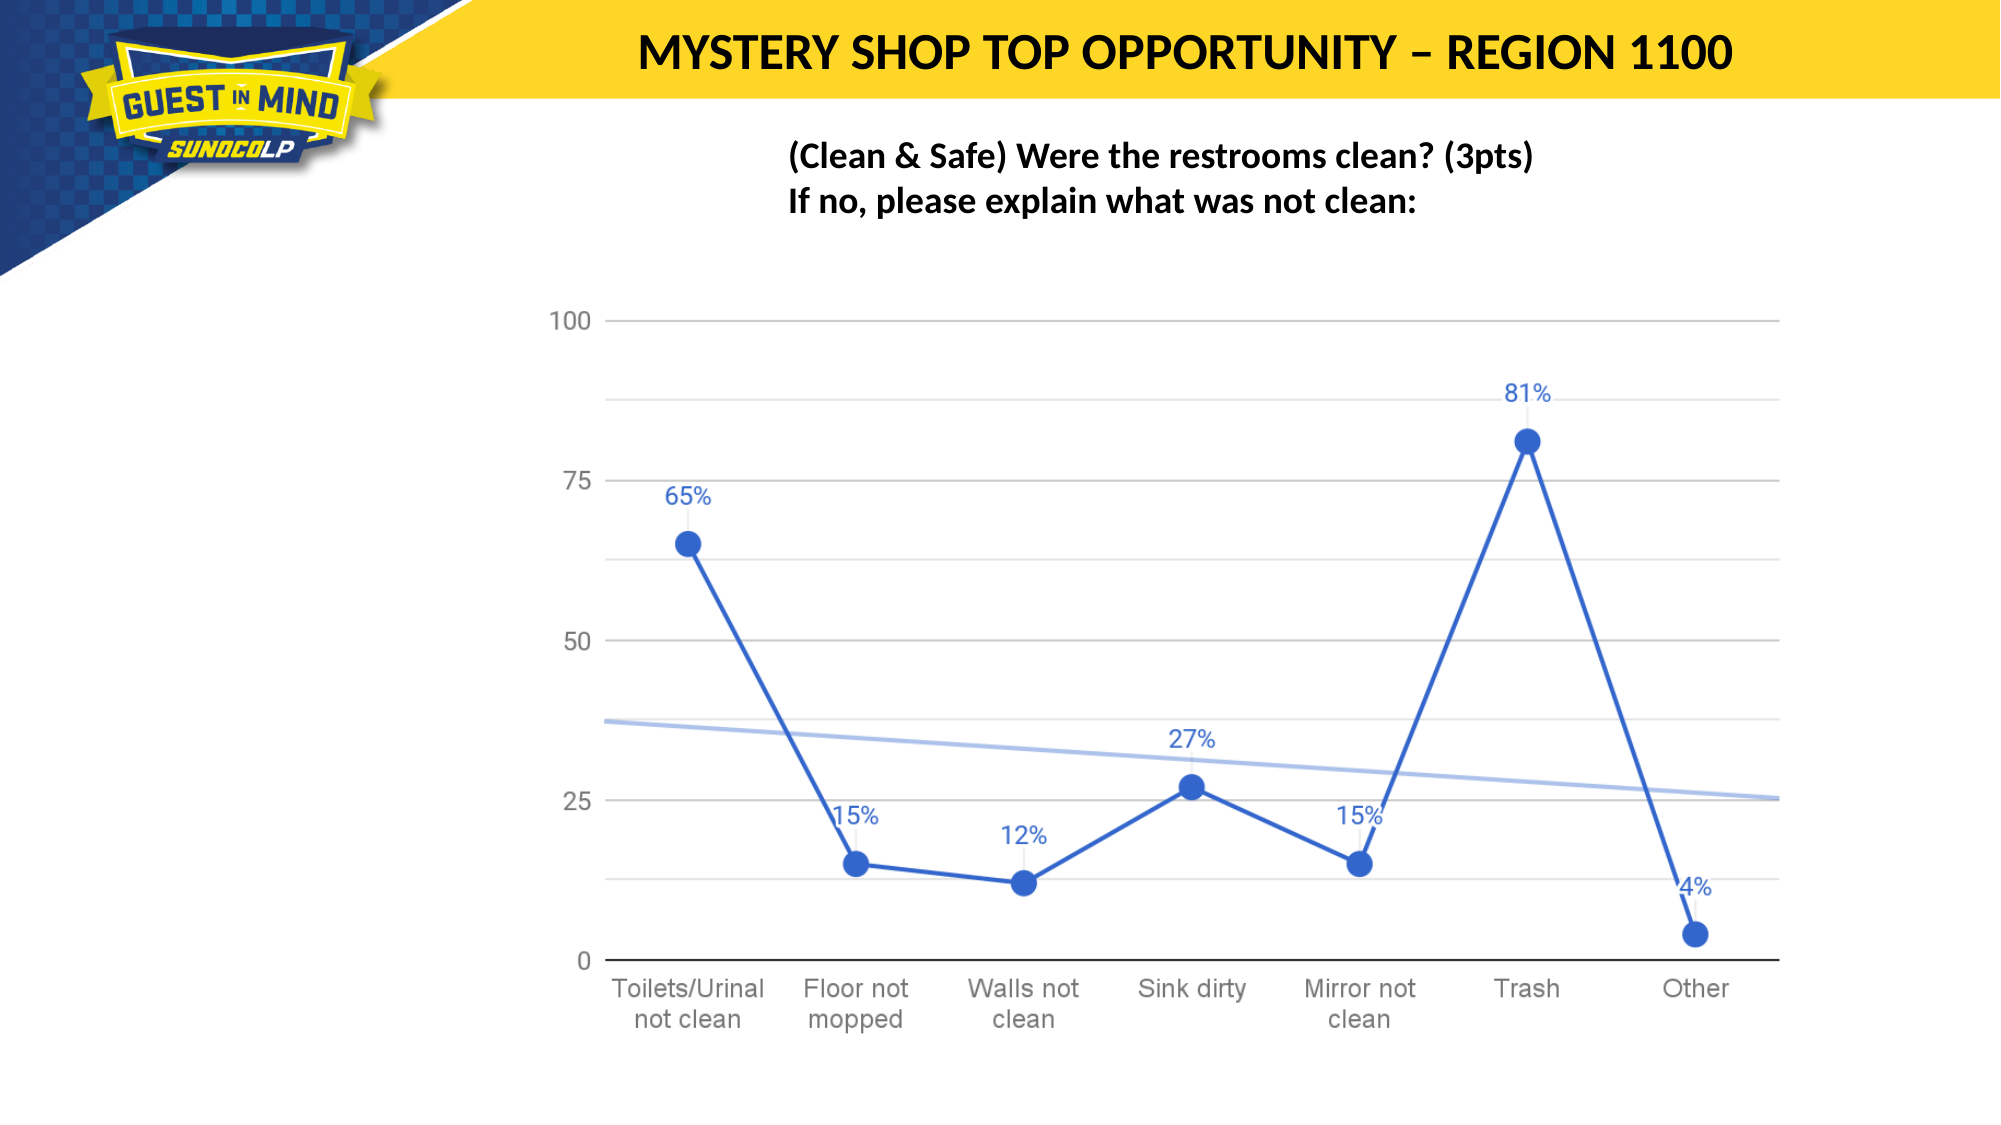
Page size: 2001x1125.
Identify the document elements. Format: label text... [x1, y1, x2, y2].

text_box (Clean & Safe) Were the restrooms clean? (3pts) If no, please explain what was not clean: [773, 123, 1555, 230]
picture [0, 0, 474, 292]
picture [508, 263, 1820, 1075]
text_box MYSTERY SHOP TOP OPPORTUNITY – REGION 1100 [371, 10, 2000, 89]
